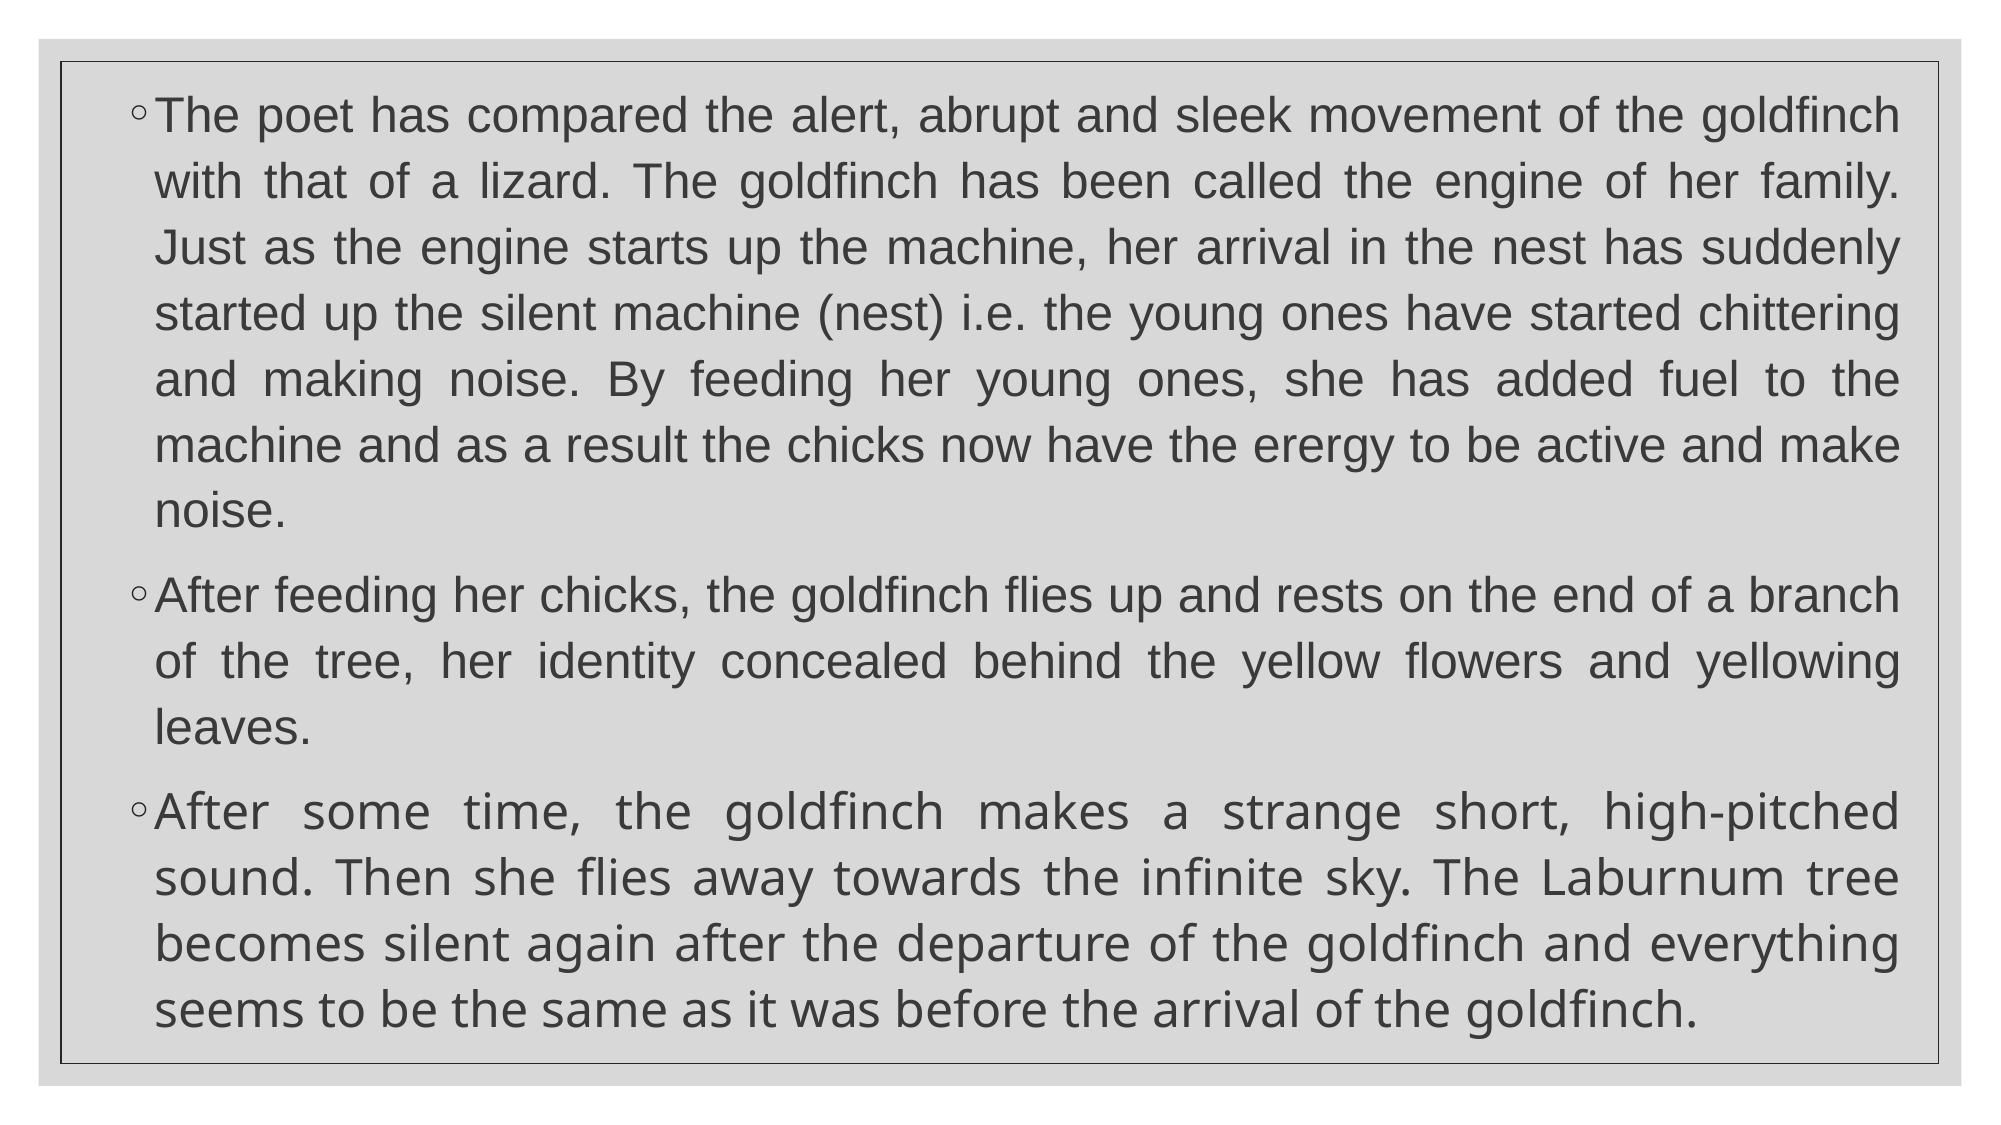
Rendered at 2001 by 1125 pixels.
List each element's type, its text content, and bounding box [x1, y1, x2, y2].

list The poet has compared the alert, abrupt and sleek movement of the goldfinch with that of a lizard. The goldfinch has been called the engine of her family. Just as the engine starts up the machine, her arrival in the nest has suddenly started up the silent machine (nest) i.e. the young ones have started chittering and making noise. By feeding her young ones, she has added fuel to the machine and as a result the chicks now have the erergy to be active and make noise. After feeding her chicks, the goldfinch flies up and rests on the end of a branch of the tree, her identity concealed behind the yellow flowers and yellowing leaves. After some time, the goldfinch makes a strange short, high-pitched sound. Then she flies away towards the infinite sky. The Laburnum tree becomes silent again after the departure of the goldfinch and everything seems to be the same as it was before the arrival of the goldfinch. [109, 68, 1918, 1096]
